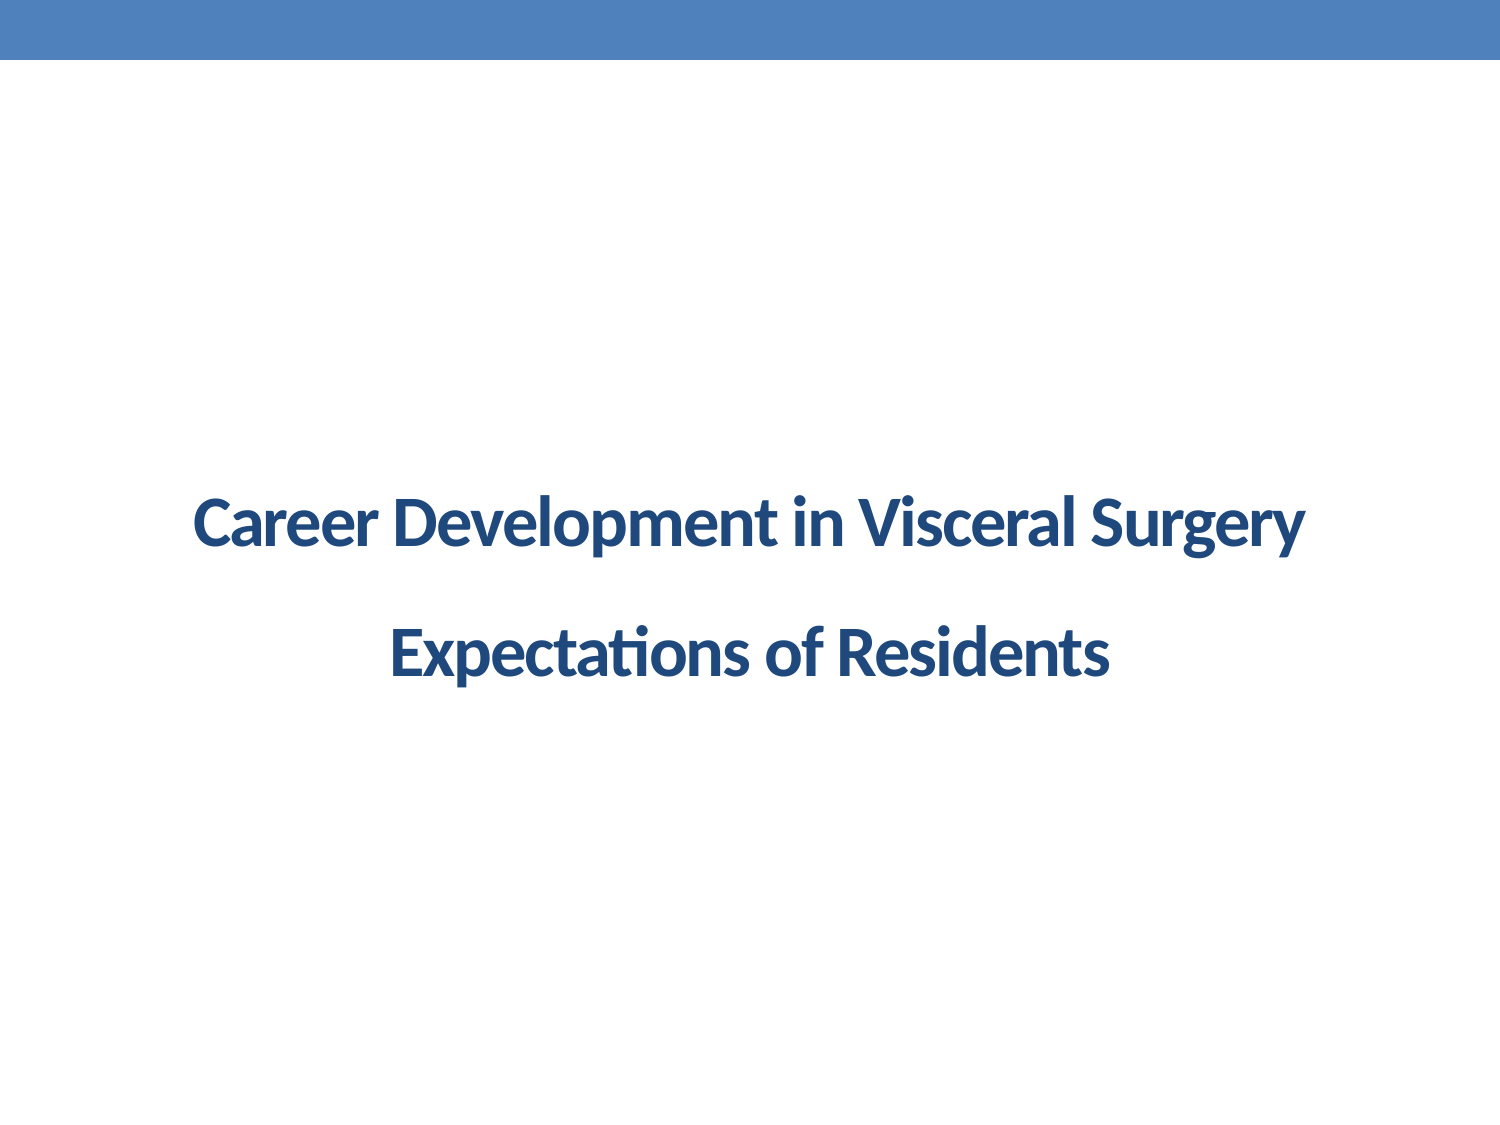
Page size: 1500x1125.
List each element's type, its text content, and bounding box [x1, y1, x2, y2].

title Career Development in Visceral Surgery Expectations of Residents [75, 421, 1425, 700]
